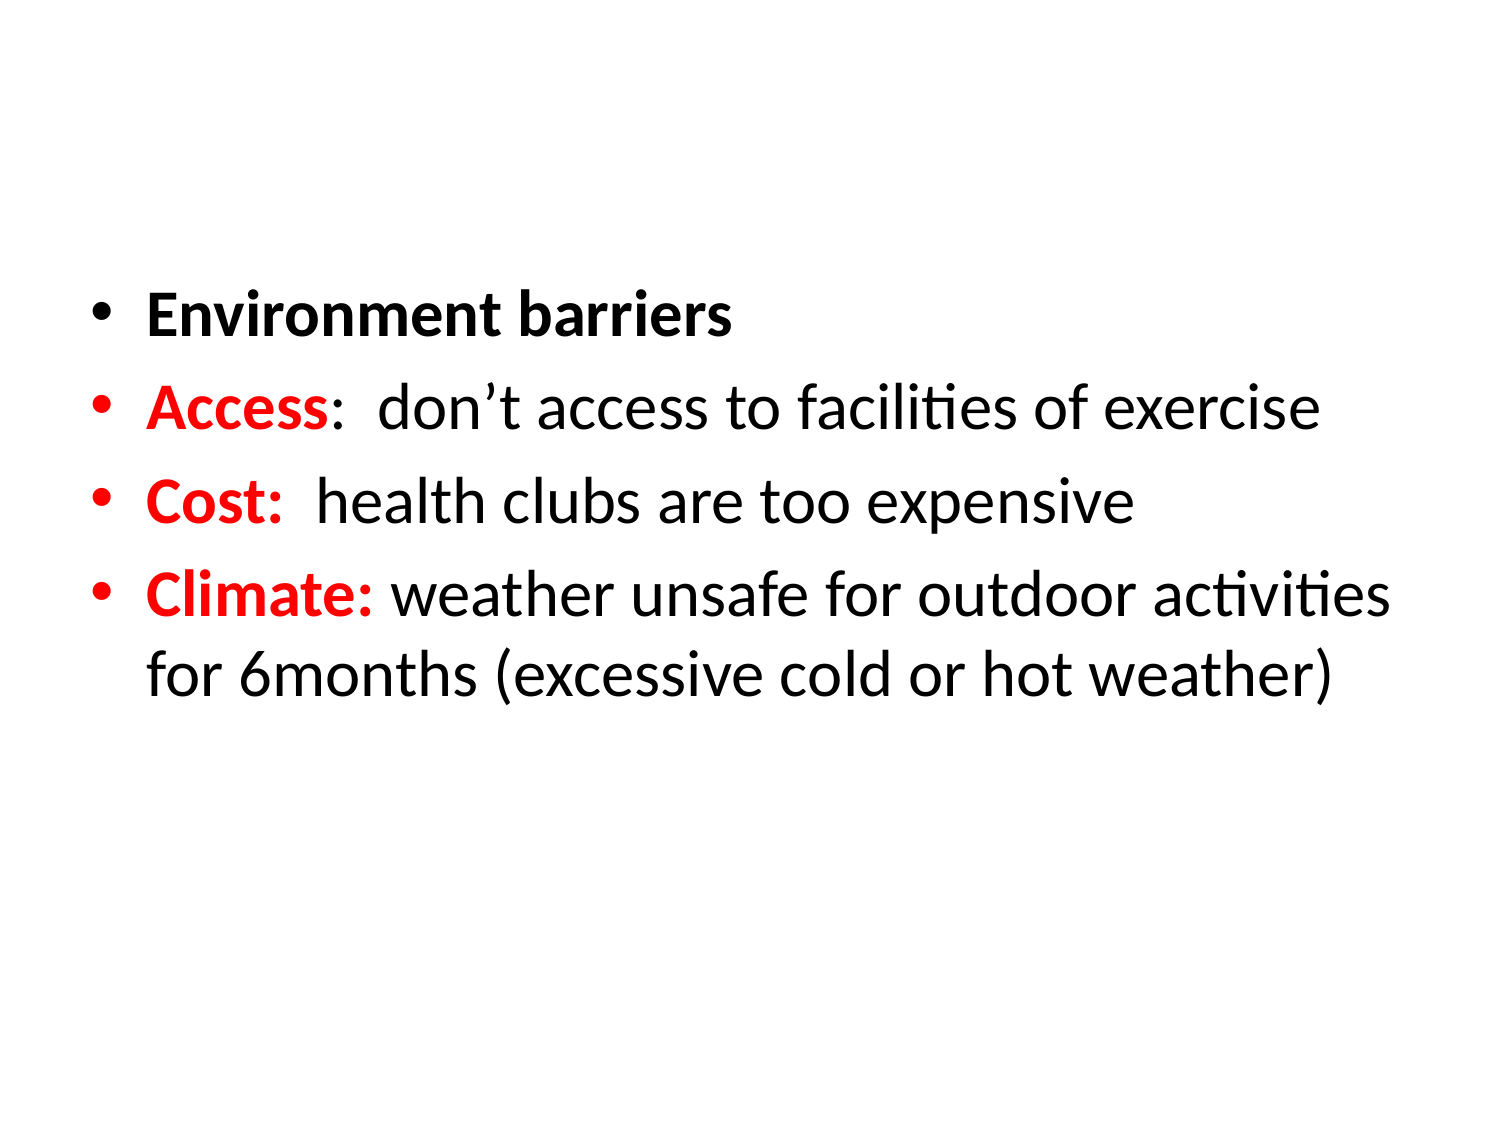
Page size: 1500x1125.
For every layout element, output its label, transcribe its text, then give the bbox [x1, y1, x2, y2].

list Environment barriers Access: don’t access to facilities of exercise Cost: health clubs are too expensive Climate: weather unsafe for outdoor activities for 6months (excessive cold or hot weather) [75, 262, 1425, 1005]
